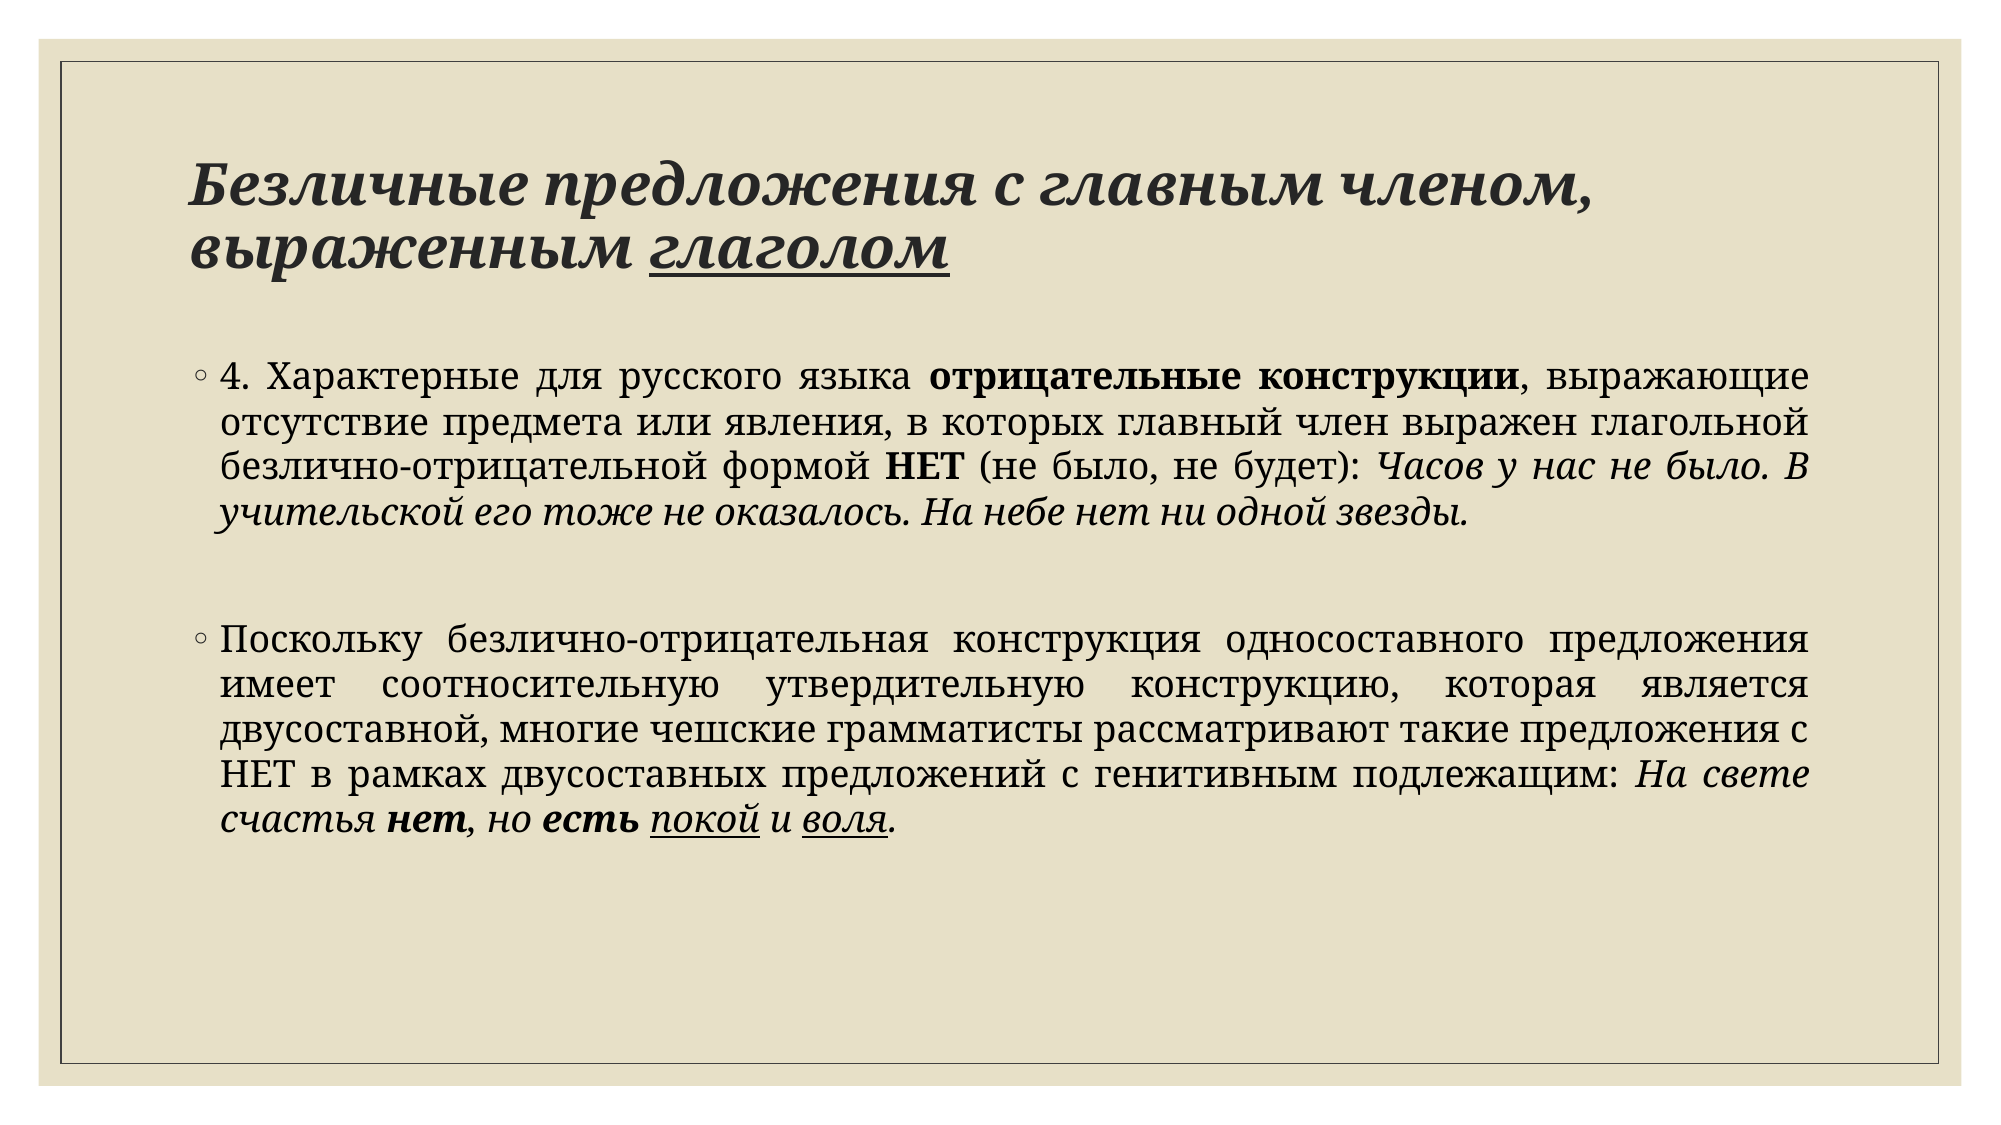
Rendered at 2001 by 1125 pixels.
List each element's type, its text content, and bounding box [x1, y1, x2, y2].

title Безличные предложения с главным членом, выраженным глаголом [174, 105, 1825, 331]
list 4. Характерные для русского языка отрицательные конструкции, выражающие отсутствие предмета или явления, в которых главный член выражен глагольной безлично-отрицательной формой НЕТ (не было, не будет): Часов у нас не было. В учительской его тоже не оказалось. На небе нет ни одной звезды. Поскольку безлично-отрицательная конструкция односоставного предложения имеет соотносительную утвердительную конструкцию, которая является двусоставной, многие чешские грамматисты рассматривают такие предложения с НЕТ в рамках двусоставных предложений с генитивным подлежащим: На свете счастья нет, но есть покой и воля. [174, 345, 1825, 990]
